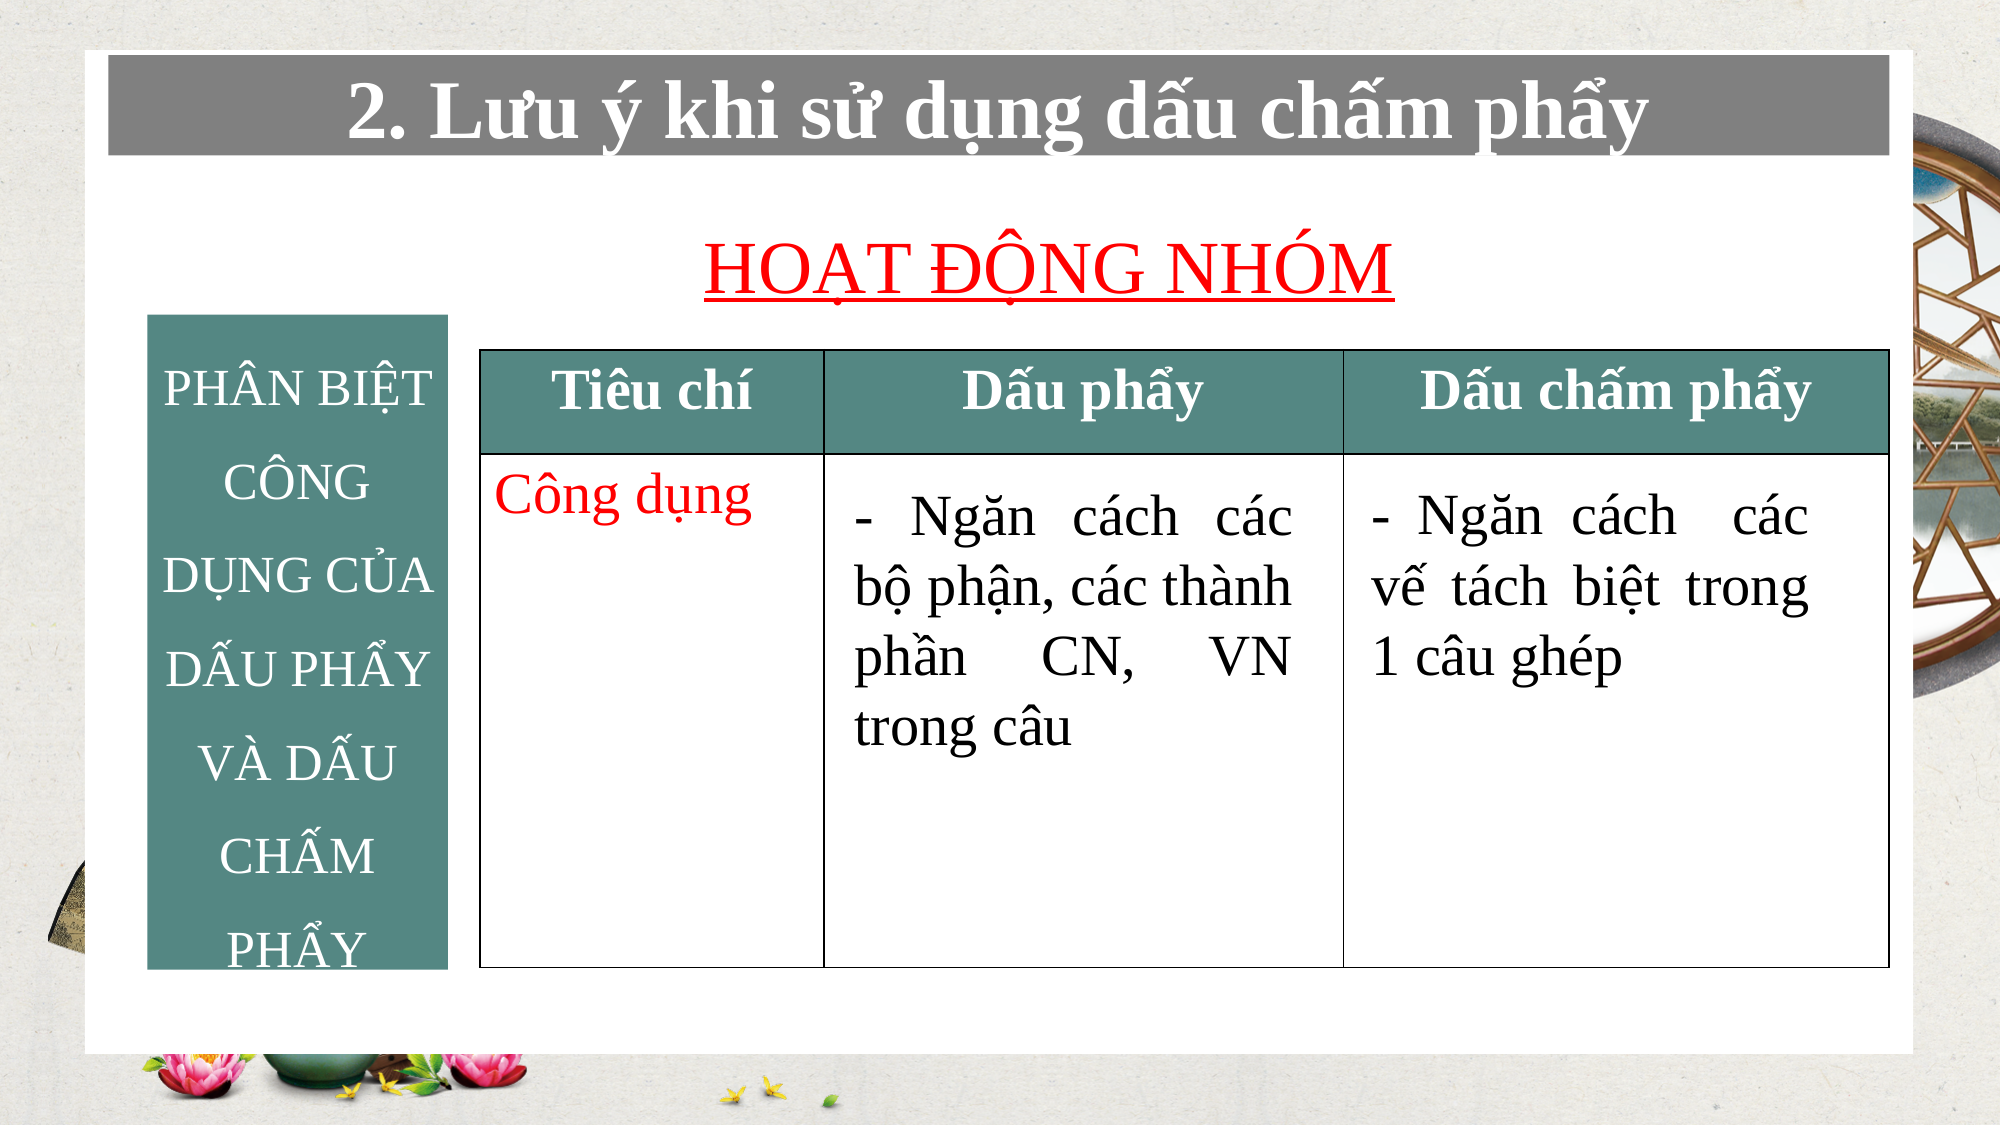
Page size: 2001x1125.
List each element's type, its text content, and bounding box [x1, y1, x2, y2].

text_box [84, 49, 1914, 1055]
table_header Dấu phẩy [825, 351, 1343, 453]
text_box - Ngăn cách các vế tách biệt trong 1 câu ghép [1356, 469, 1825, 694]
table_cell [825, 455, 1343, 967]
picture [0, 0, 2000, 1125]
text_box 2. Lưu ý khi sử dụng dấu chấm phẩy [108, 55, 1890, 156]
table_cell [1344, 455, 1888, 967]
table_header Tiêu chí [481, 351, 823, 453]
text_box HOẠT ĐỘNG NHÓM [689, 193, 1511, 317]
text_box PHÂN BIỆT CÔNG DỤNG CỦA DẤU PHẨY VÀ DẤU CHẤM PHẨY [147, 314, 448, 970]
table_header Dấu chấm phẩy [1344, 351, 1888, 453]
table_cell Công dụng [481, 455, 823, 967]
text_box - Ngăn cách các bộ phận, các thành phần CN, VN trong câu [839, 469, 1308, 765]
